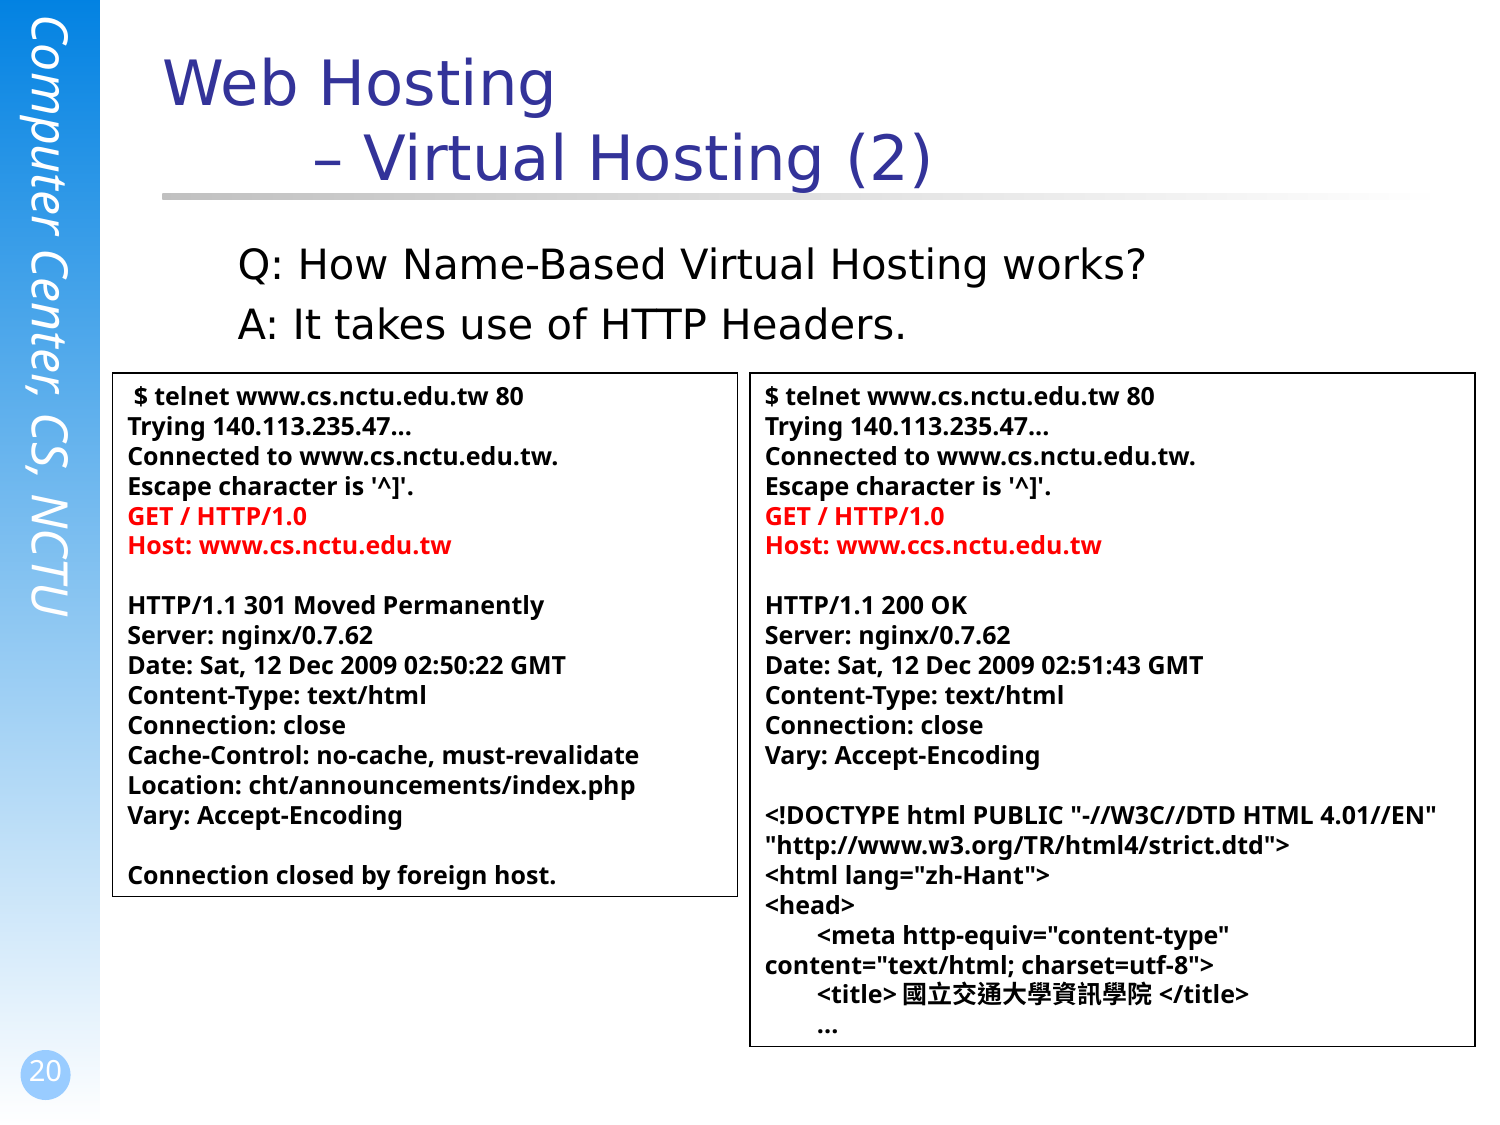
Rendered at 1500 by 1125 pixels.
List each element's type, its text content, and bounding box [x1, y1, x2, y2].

list Q: How Name-Based Virtual Hosting works? A: It takes use of HTTP Headers. [162, 237, 1438, 1000]
title Web Hosting – Virtual Hosting (2) [162, 42, 1438, 231]
text_box $ telnet www.cs.nctu.edu.tw 80 Trying 140.113.235.47... Connected to www.cs.nctu.edu.tw. Escape character is '^]'. GET / HTTP/1.0 Host: www.cs.nctu.edu.tw HTTP/1.1 301 Moved Permanently Server: nginx/0.7.62 Date: Sat, 12 Dec 2009 02:50:22 GMT Content-Type: text/html Connection: close Cache-Control: no-cache, must-revalidate Location: cht/announcements/index.php Vary: Accept-Encoding Connection closed by foreign host. [112, 372, 738, 897]
text_box $ telnet www.cs.nctu.edu.tw 80 Trying 140.113.235.47... Connected to www.cs.nctu.edu.tw. Escape character is '^]'. GET / HTTP/1.0 Host: www.ccs.nctu.edu.tw HTTP/1.1 200 OK Server: nginx/0.7.62 Date: Sat, 12 Dec 2009 02:51:43 GMT Content-Type: text/html Connection: close Vary: Accept-Encoding <!DOCTYPE html PUBLIC "-//W3C//DTD HTML 4.01//EN" "http://www.w3.org/TR/html4/strict.dtd"> <html lang="zh-Hant"> <head> <meta http-equiv="content-type" content="text/html; charset=utf-8"> <title>國立交通大學資訊學院</title> ... [750, 372, 1475, 1047]
